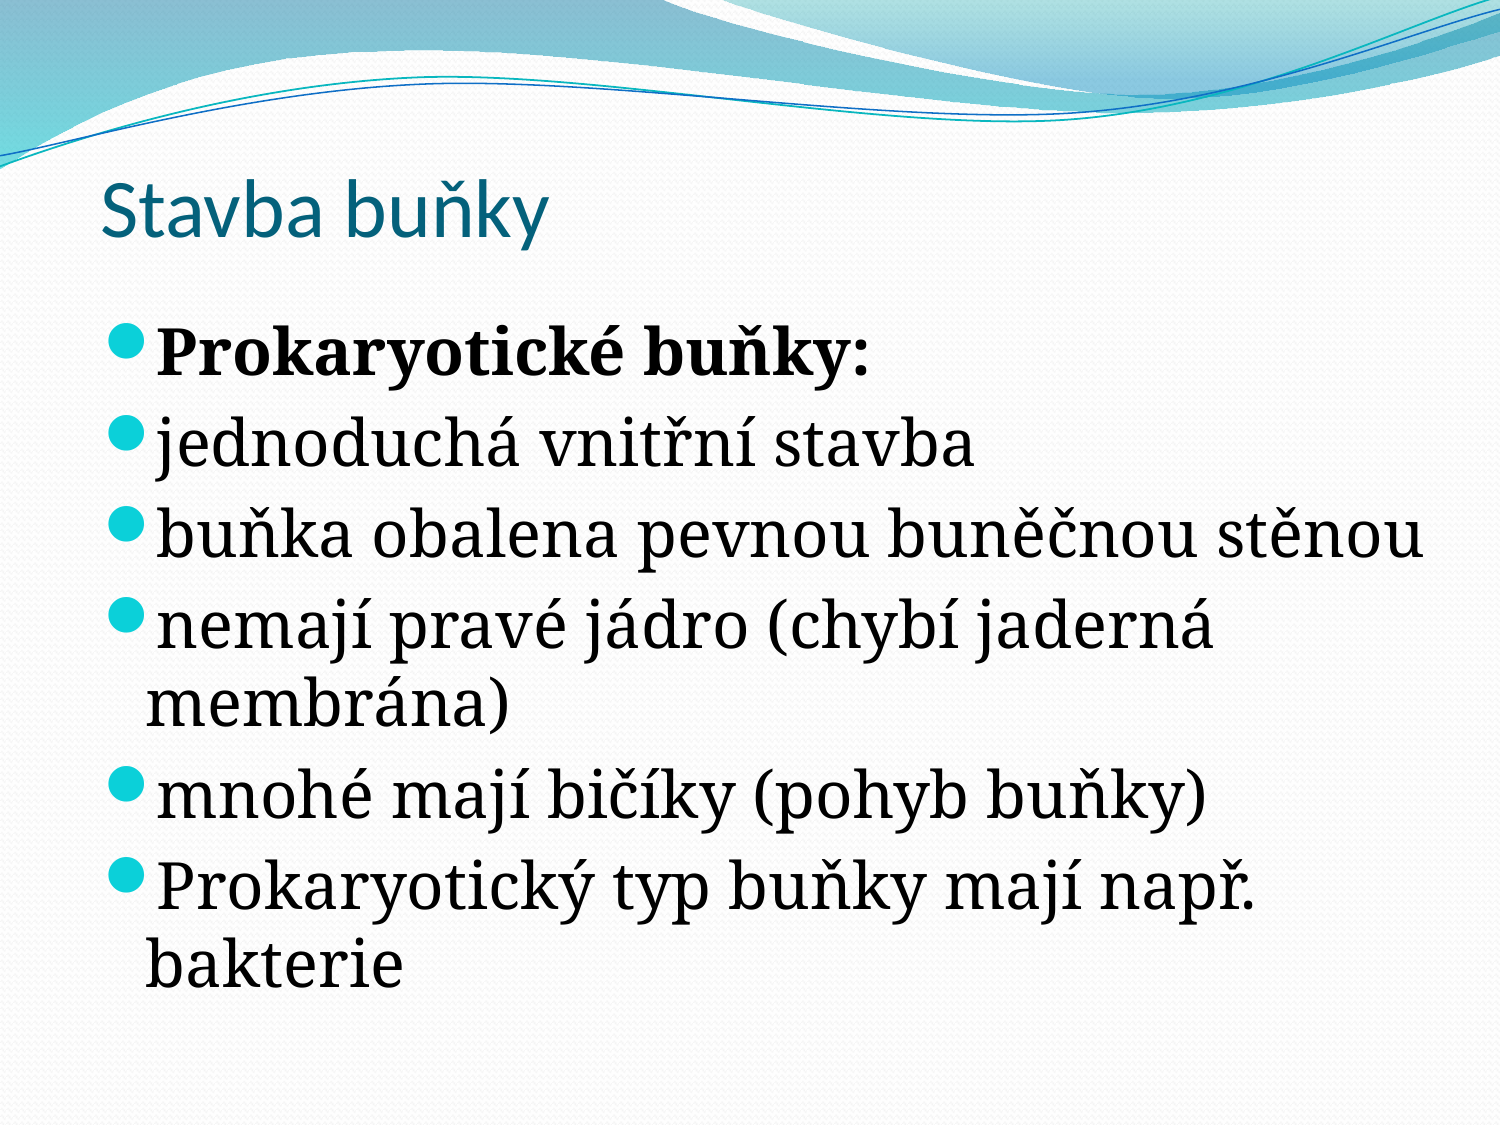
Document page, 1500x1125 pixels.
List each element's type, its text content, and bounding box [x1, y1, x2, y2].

title Stavba buňky [100, 66, 1451, 254]
list Prokaryotické buňky: jednoduchá vnitřní stavba buňka obalena pevnou buněčnou stěnou nemají pravé jádro (chybí jaderná membrána) mnohé mají bičíky (pohyb buňky) Prokaryotický typ buňky mají např. bakterie [88, 302, 1447, 1083]
